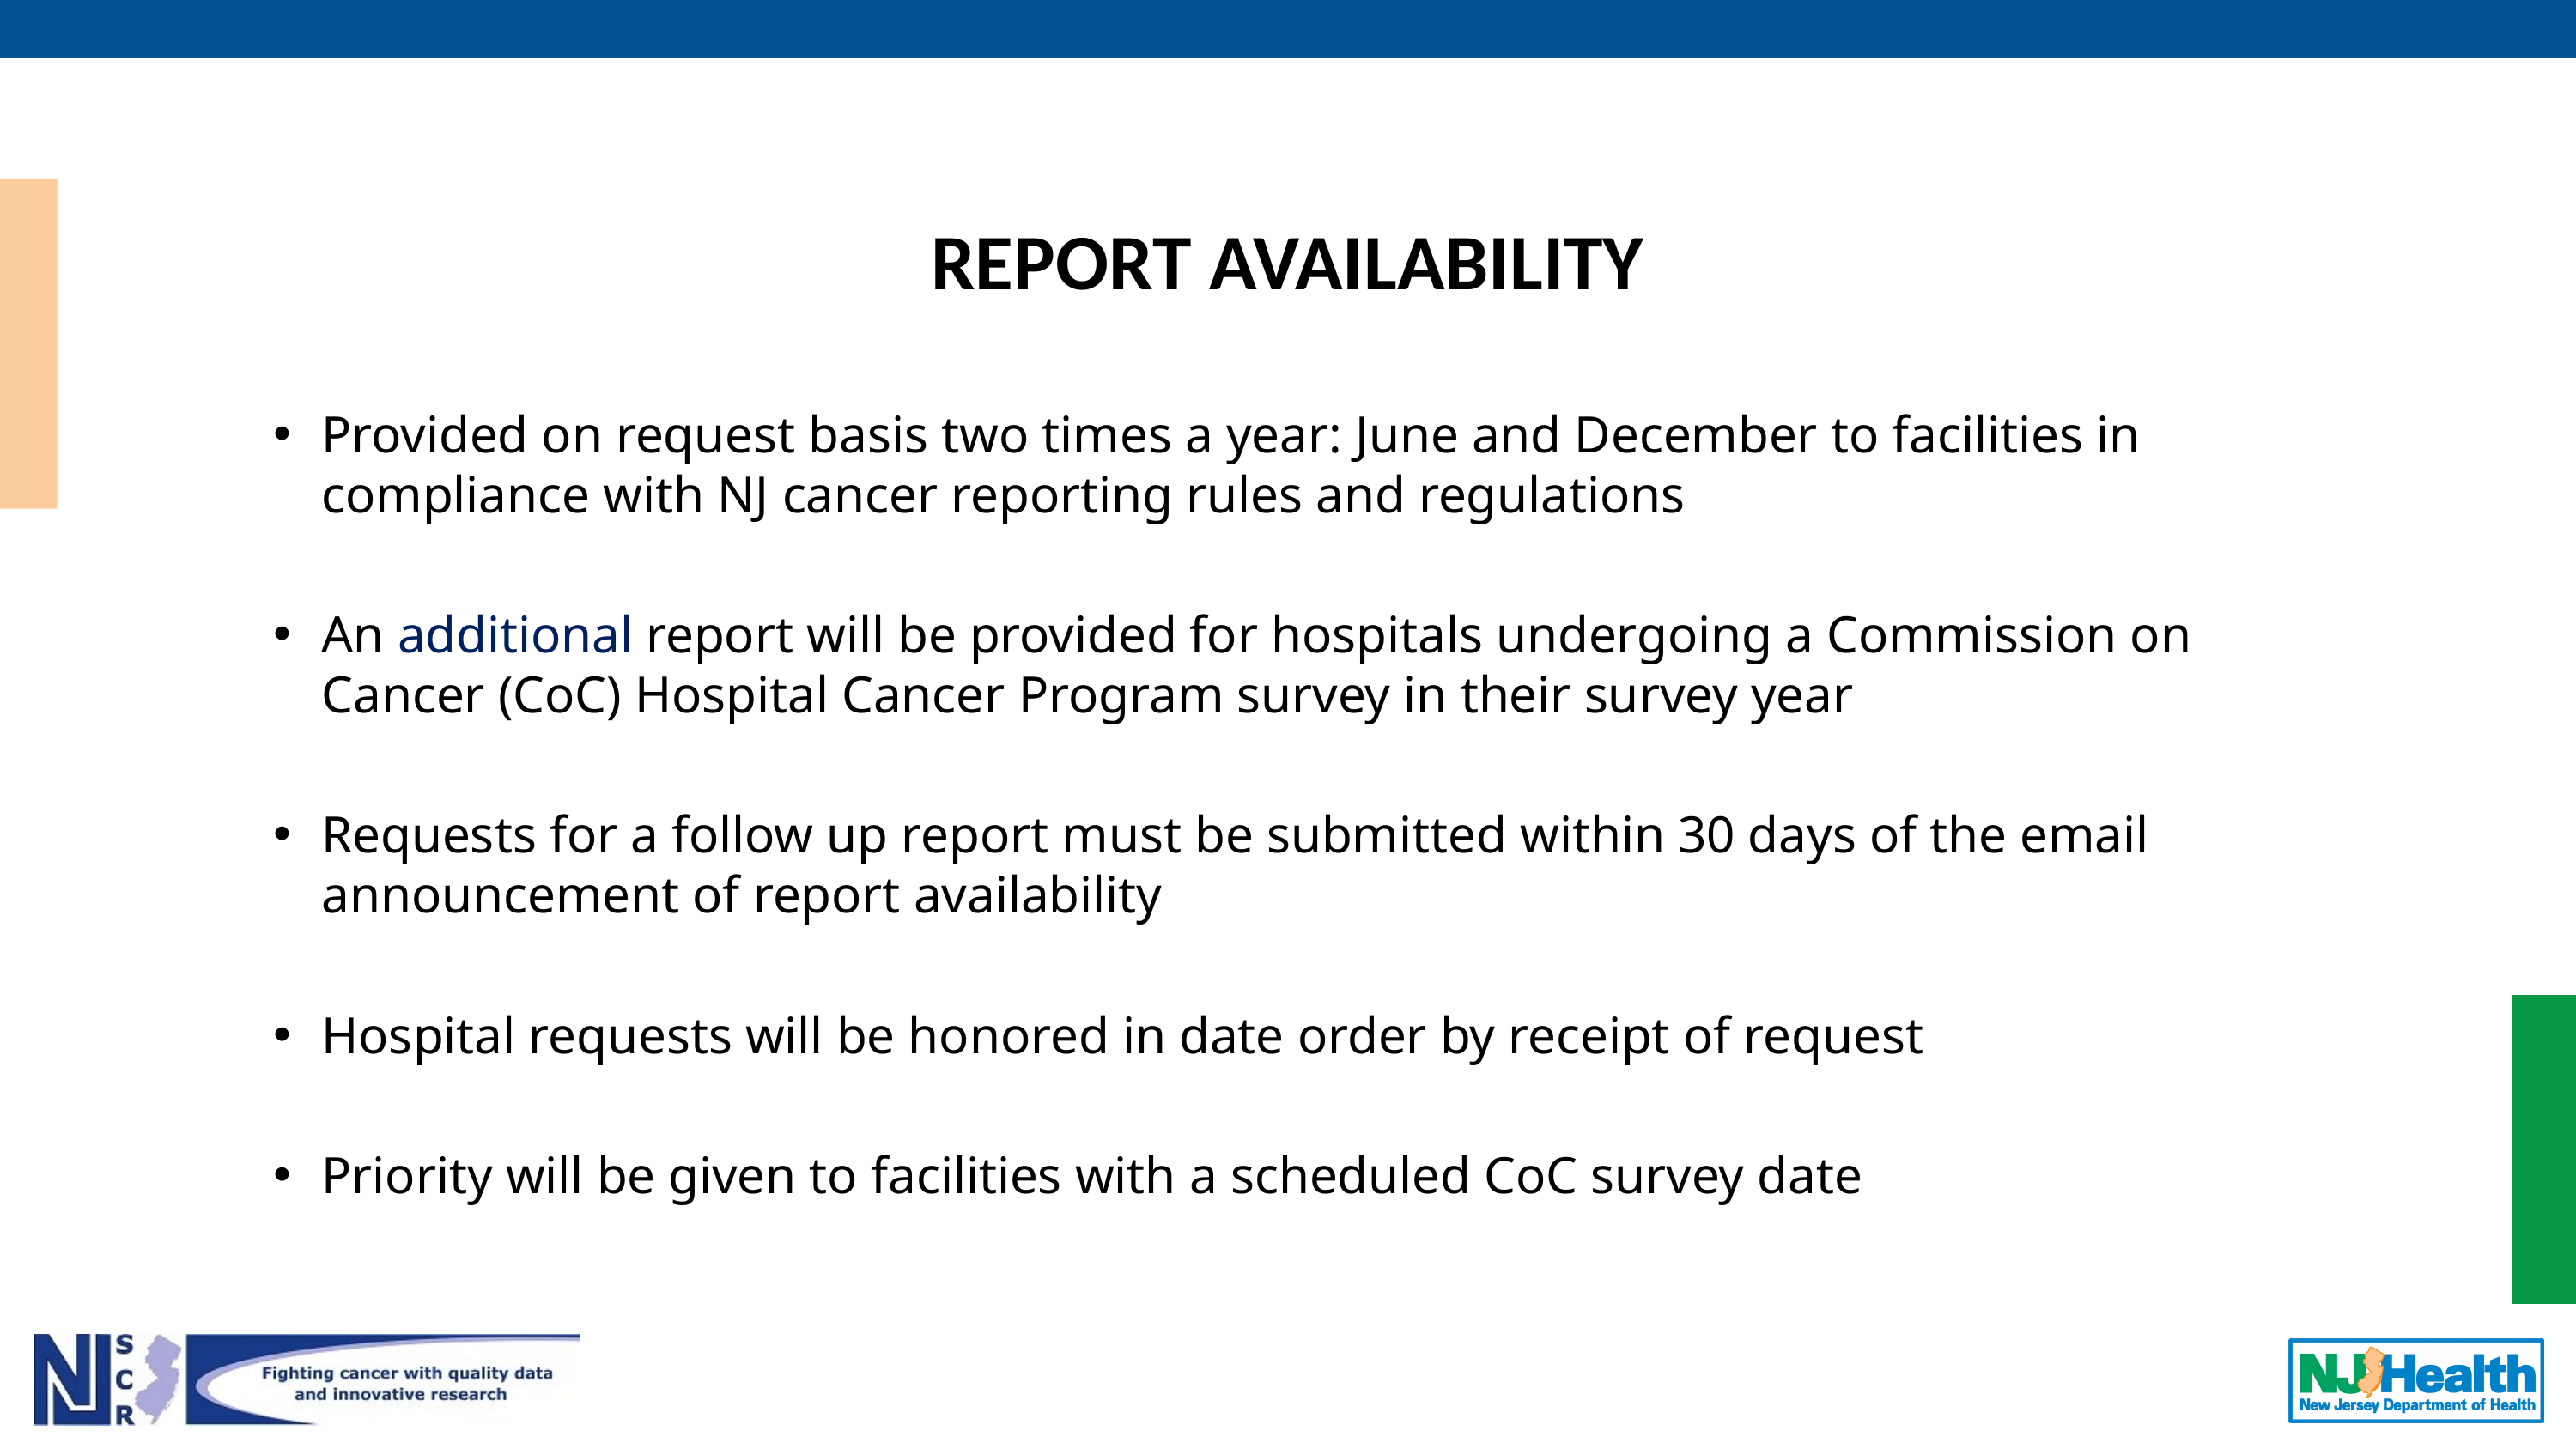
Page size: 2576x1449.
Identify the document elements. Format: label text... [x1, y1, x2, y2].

list Provided on request basis two times a year: June and December to facilities in compliance with NJ cancer reporting rules and regulations An additional report will be provided for hospitals undergoing a Commission on Cancer (CoC) Hospital Cancer Program survey in their survey year Requests for a follow up report must be submitted within 30 days of the email announcement of report availability Hospital requests will be honored in date order by receipt of request Priority will be given to facilities with a scheduled CoC survey date [1323, 396, 2316, 1254]
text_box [1259, 0, 1317, 1317]
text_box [0, 178, 58, 509]
picture [34, 1334, 580, 1426]
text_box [2512, 994, 2576, 1304]
title REPORT AVAILABILITY [1323, 178, 1868, 339]
title REPORT AVAILABILITY [708, 178, 1254, 339]
list Provided on request basis two times a year: June and December to facilities in compliance with NJ cancer reporting rules and regulations An additional report will be provided for hospitals undergoing a Commission on Cancer (CoC) Hospital Cancer Program survey in their survey year Requests for a follow up report must be submitted within 30 days of the email announcement of report availability Hospital requests will be honored in date order by receipt of request Priority will be given to facilities with a scheduled CoC survey date [260, 396, 1254, 1254]
text_box [2288, 1338, 2544, 1423]
